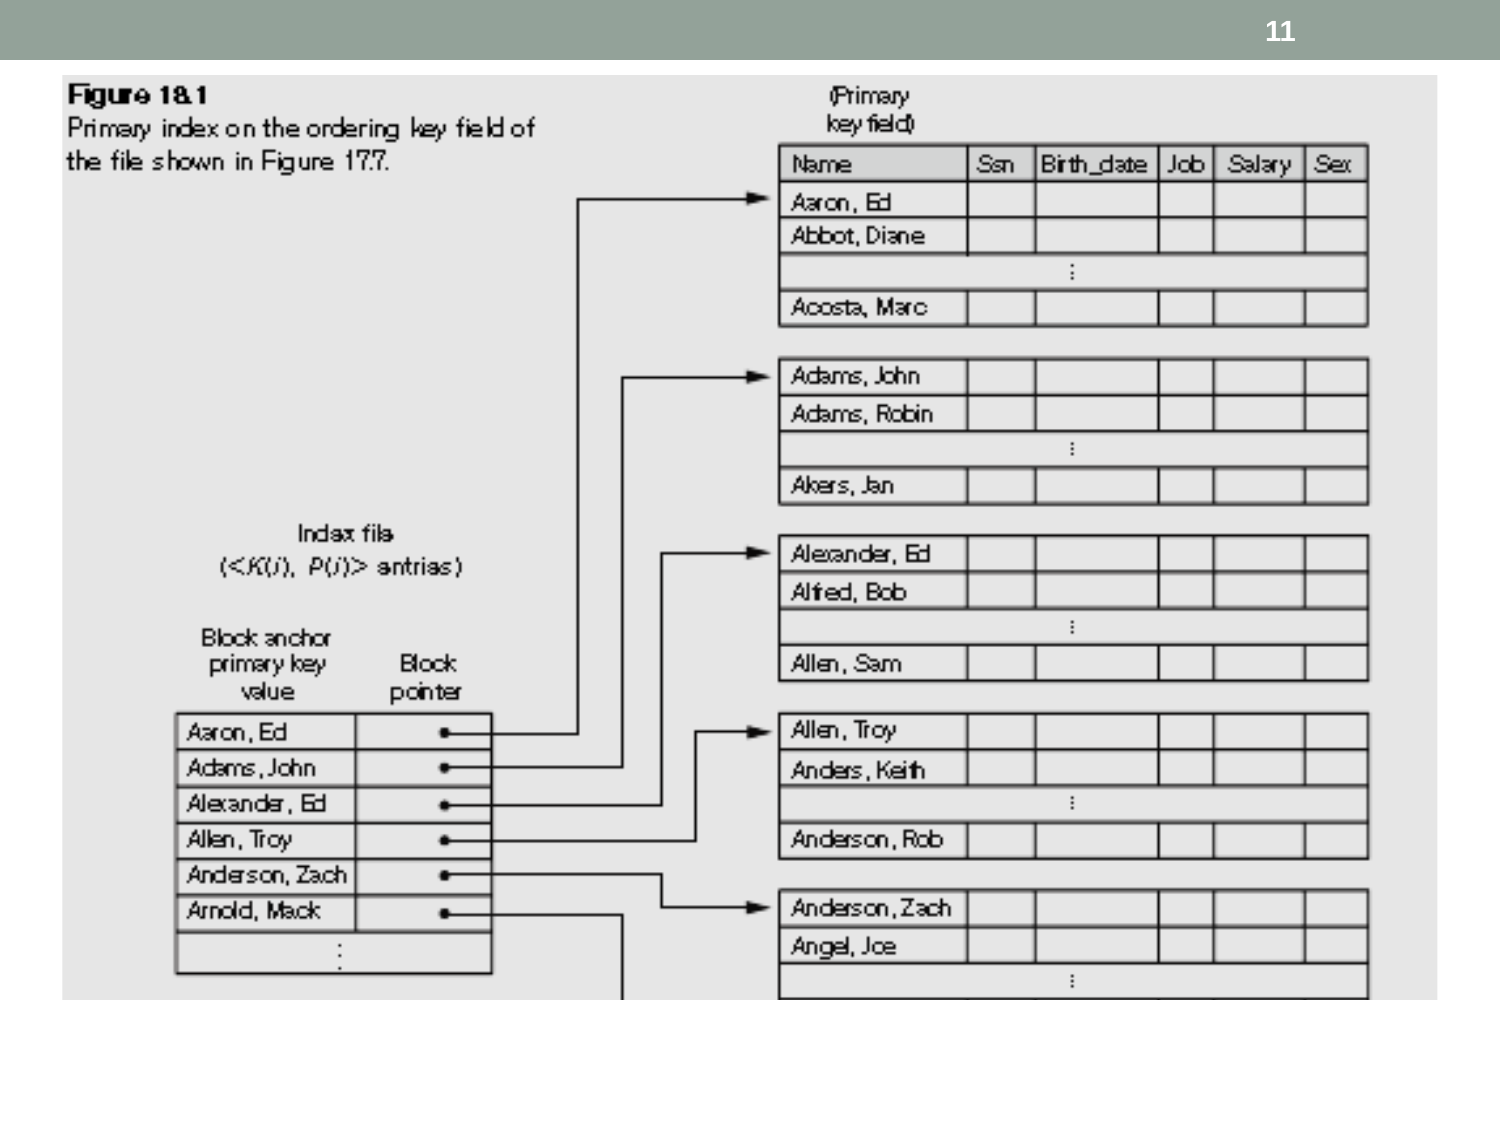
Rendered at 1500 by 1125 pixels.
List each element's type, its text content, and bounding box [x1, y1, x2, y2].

slide_number 11 [1250, 3, 1425, 57]
picture [62, 74, 1438, 1001]
